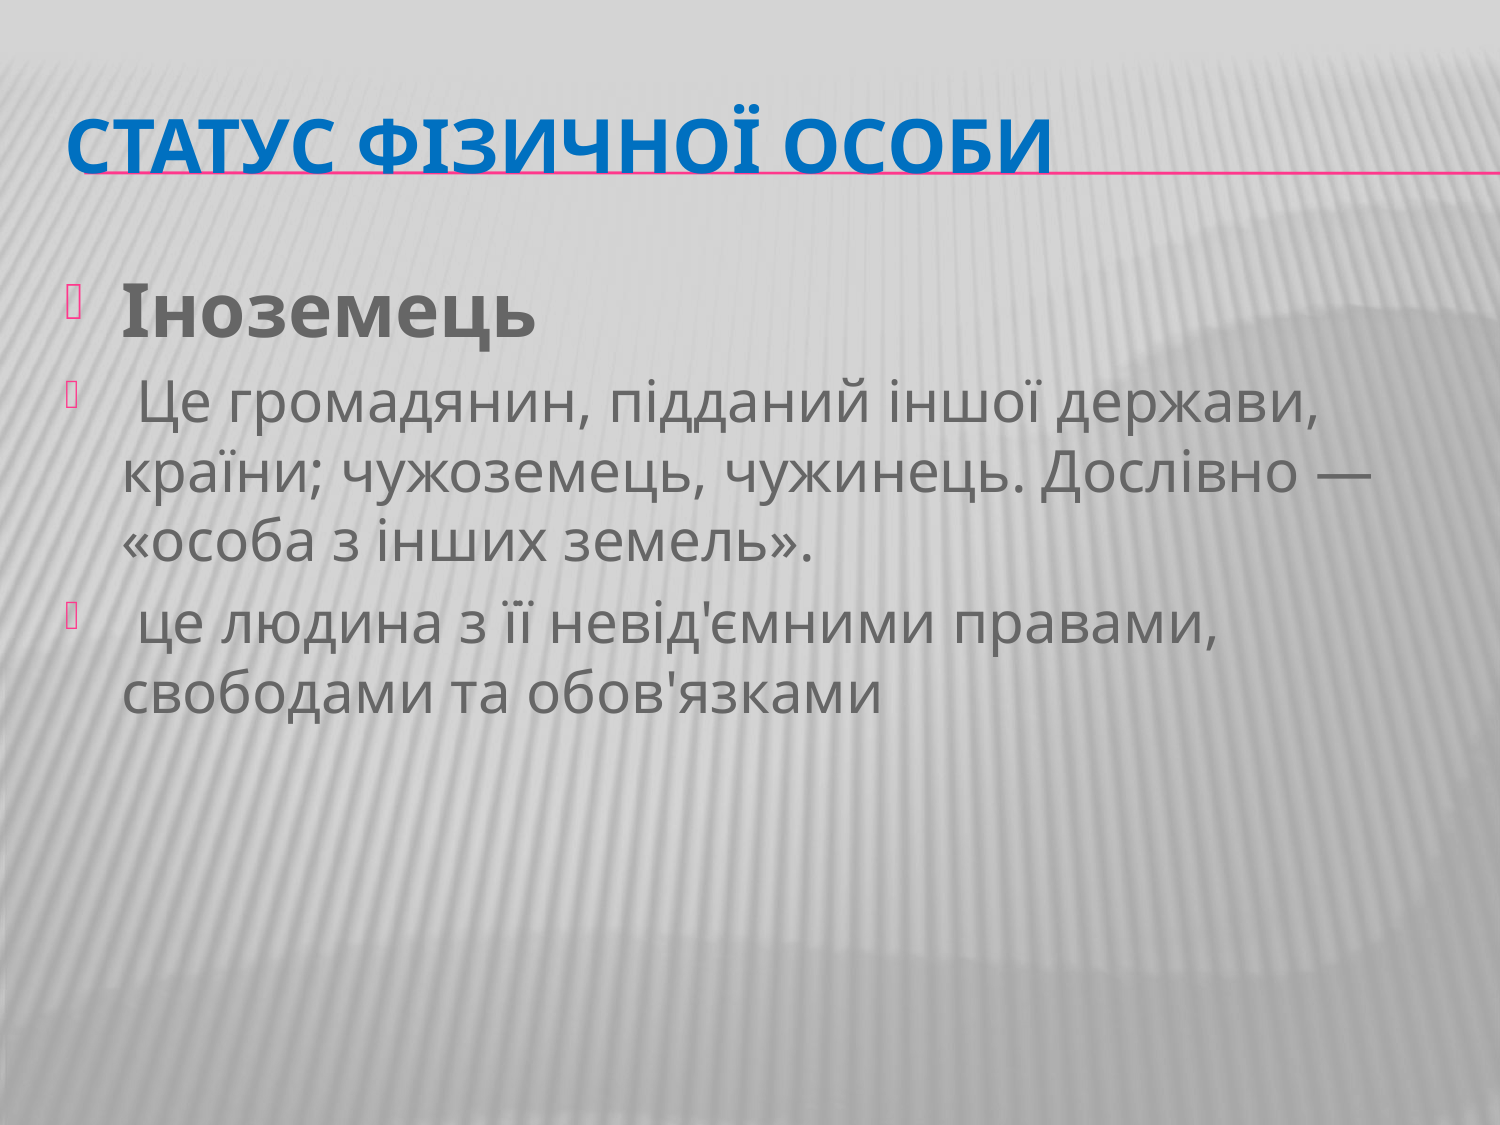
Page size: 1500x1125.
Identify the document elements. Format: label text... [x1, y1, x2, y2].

title Статус фізичної особи [50, 75, 1475, 213]
list Іноземець Це громадянин, підданий іншої держави, країни; чужоземець, чужинець. Дослівно — «особа з інших земель». це людина з її невід'ємними правами, свободами та обов'язками [50, 254, 1475, 998]
